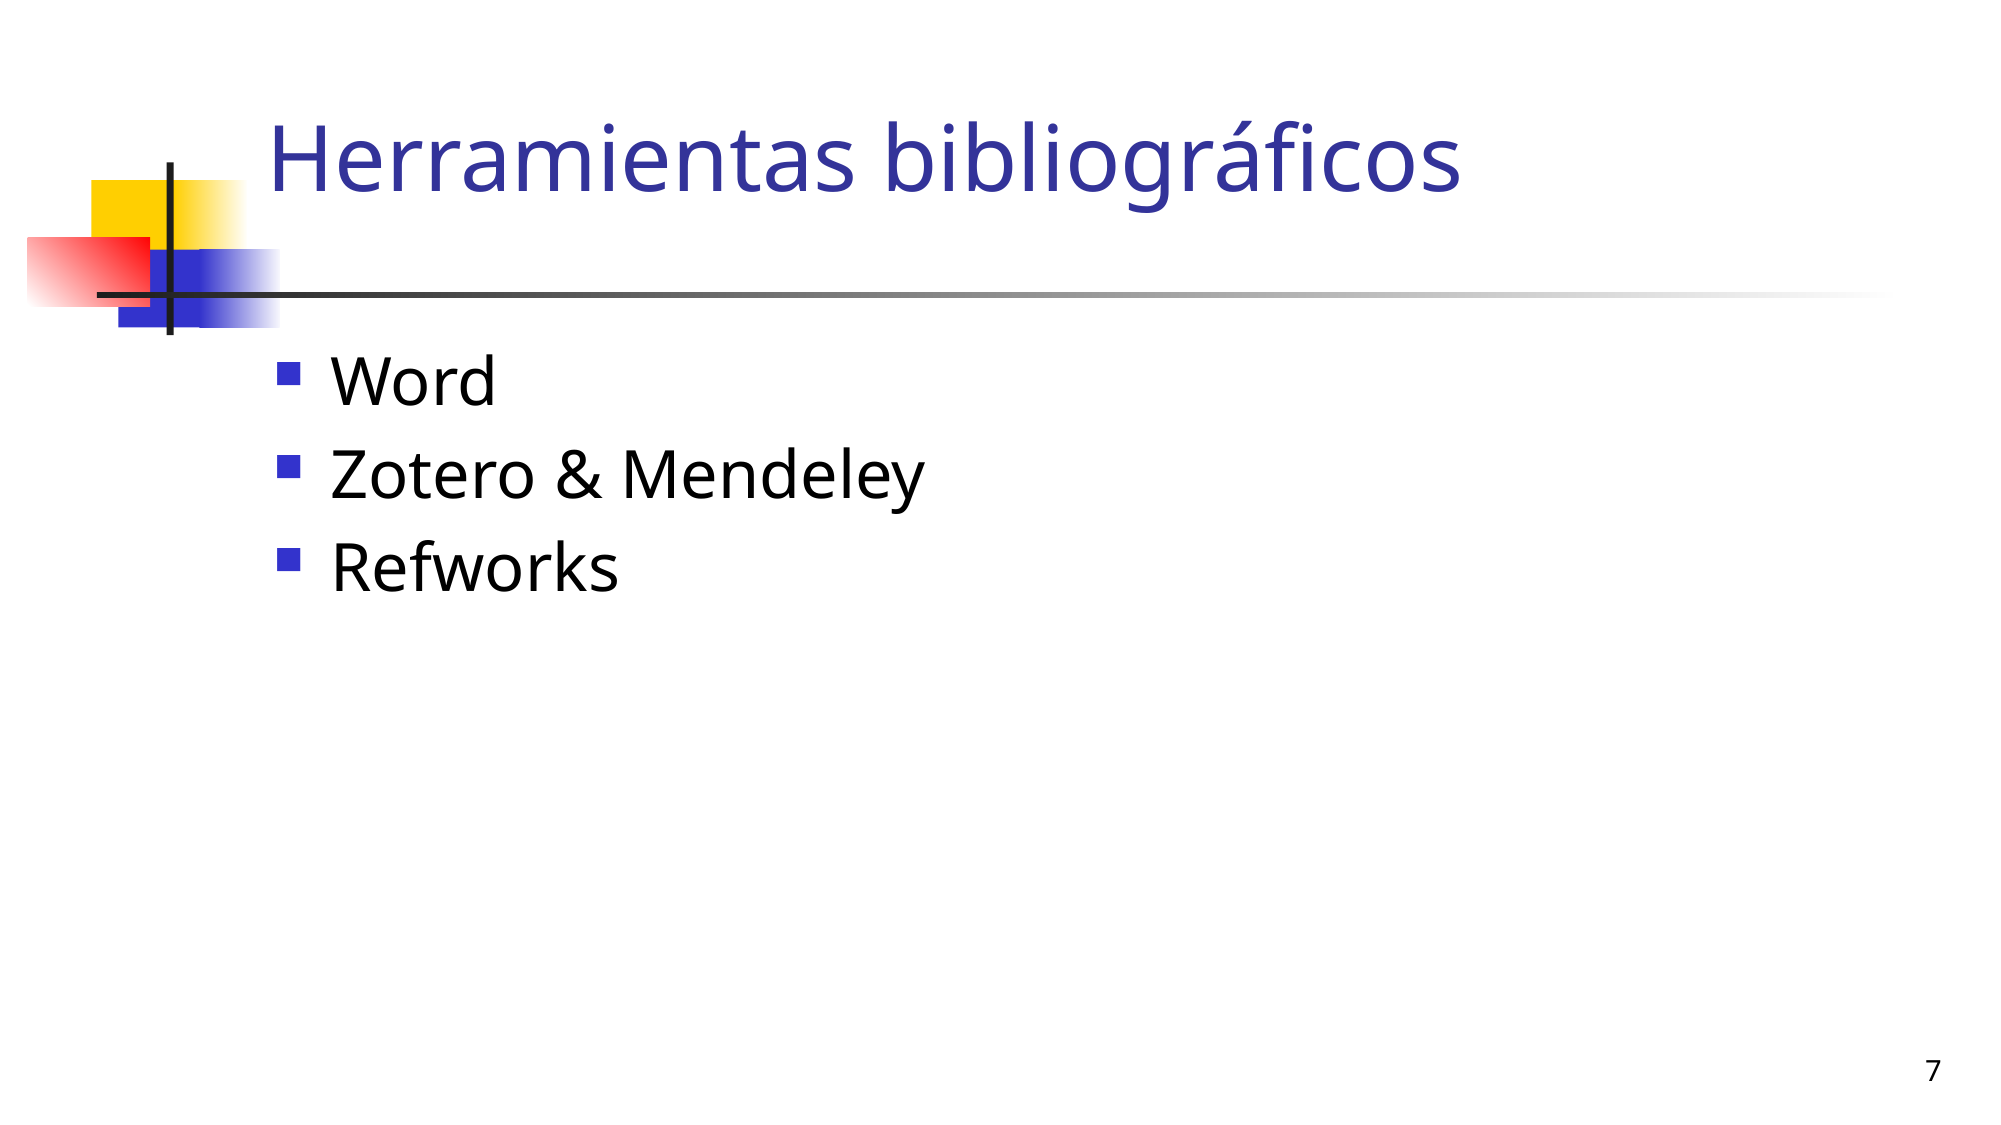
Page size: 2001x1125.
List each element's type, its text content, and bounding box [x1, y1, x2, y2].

title Herramientas bibliográficos [251, 34, 1957, 276]
list Word Zotero & Mendeley Refworks [258, 330, 1959, 1007]
slide_number 7 [1540, 1023, 1958, 1100]
